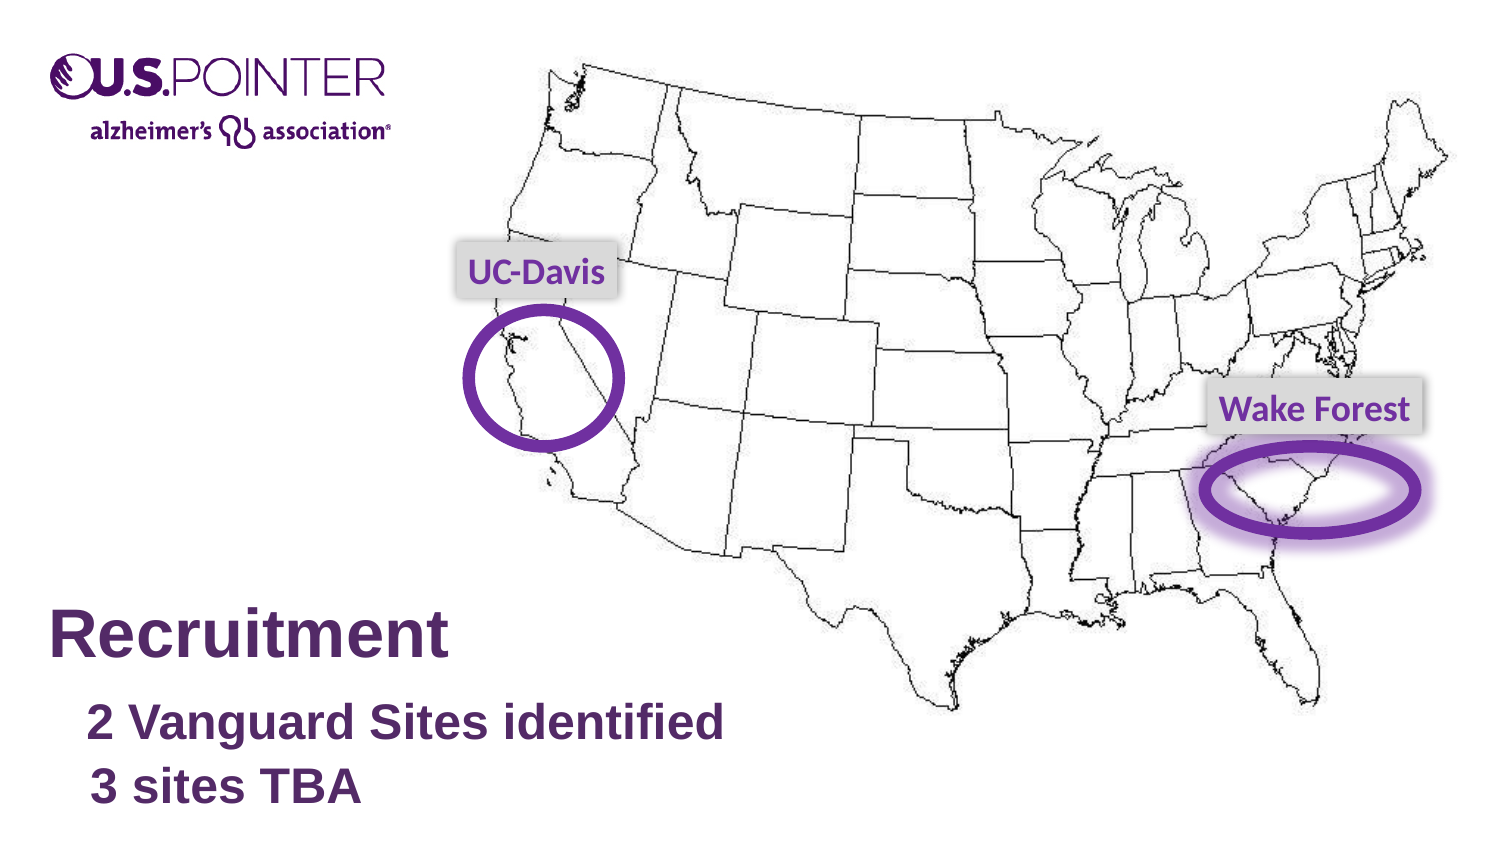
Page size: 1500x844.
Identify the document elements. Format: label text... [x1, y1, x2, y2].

picture [456, 0, 1488, 794]
text_box Recruitment 2 Vanguard Sites identified 3 sites TBA [36, 573, 1007, 829]
picture [48, 46, 391, 149]
